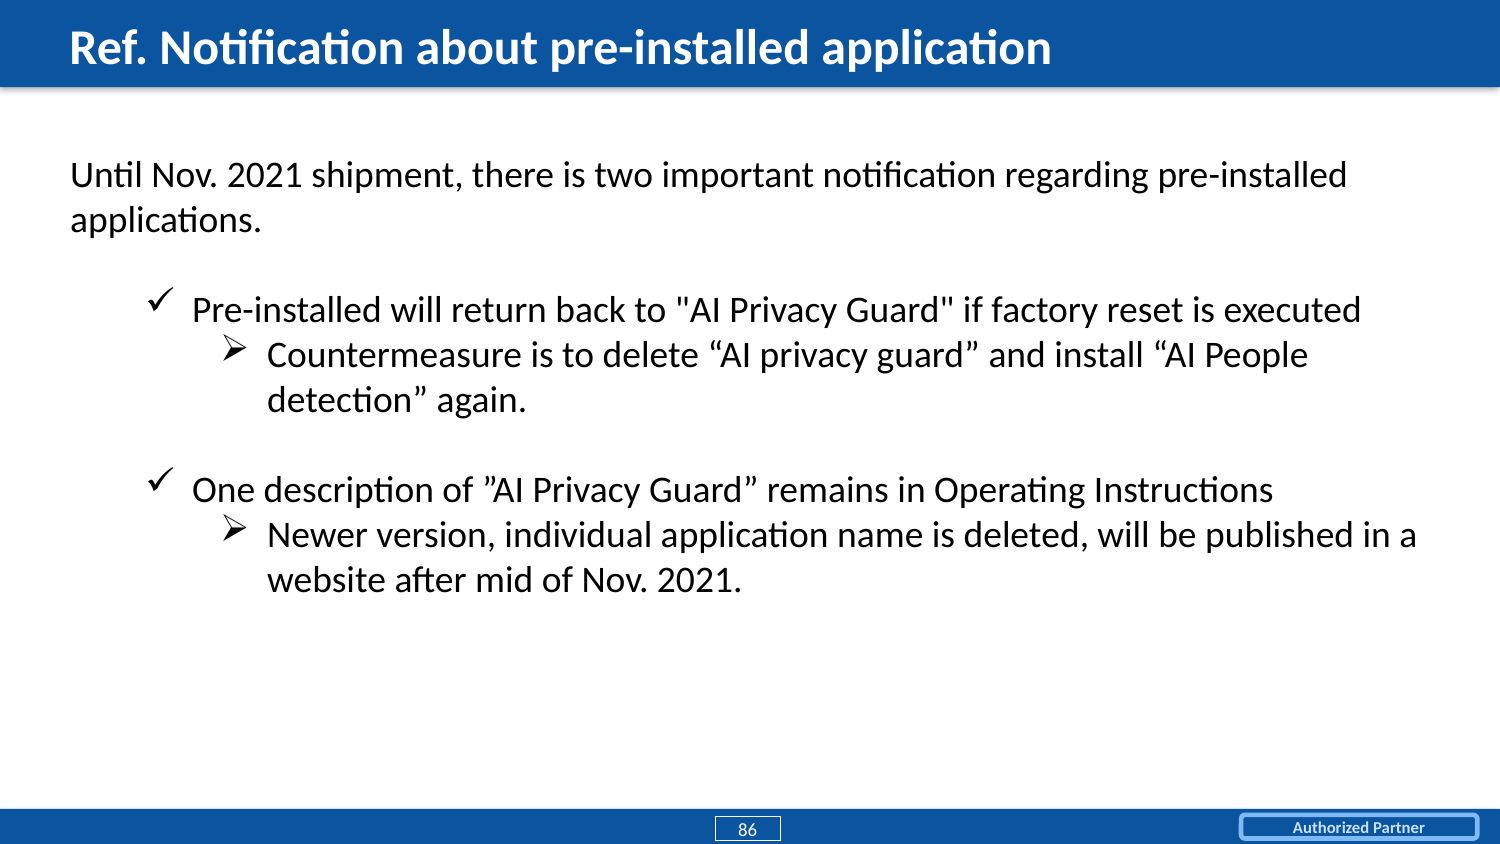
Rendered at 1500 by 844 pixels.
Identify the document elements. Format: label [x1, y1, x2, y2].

title [54, 1, 1314, 88]
text_box [55, 142, 1451, 608]
